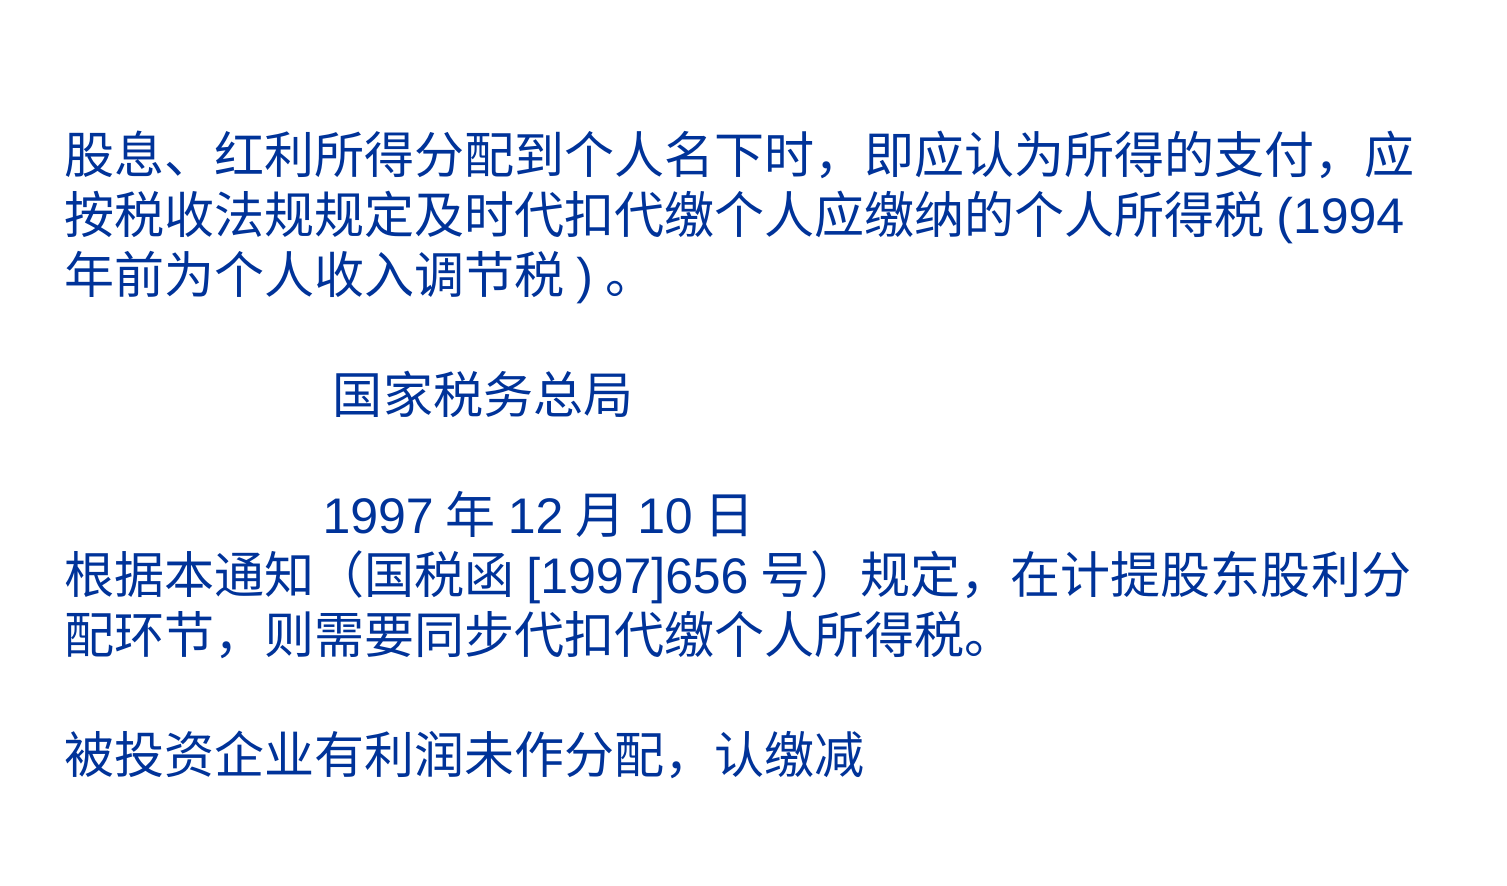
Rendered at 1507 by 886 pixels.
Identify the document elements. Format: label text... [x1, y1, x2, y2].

title 股息、红利所得分配到个人名下时，即应认为所得的支付，应按税收法规规定及时代扣代缴个人应缴纳的个人所得税(1994年前为个人收入调节税)。 国家税务总局 1997年12月10日 根据本通知（国税函[1997]656号）规定，在计提股东股利分配环节，则需要同步代扣代缴个人所得税。 被投资企业有利润未作分配，认缴减 [49, 78, 1457, 829]
